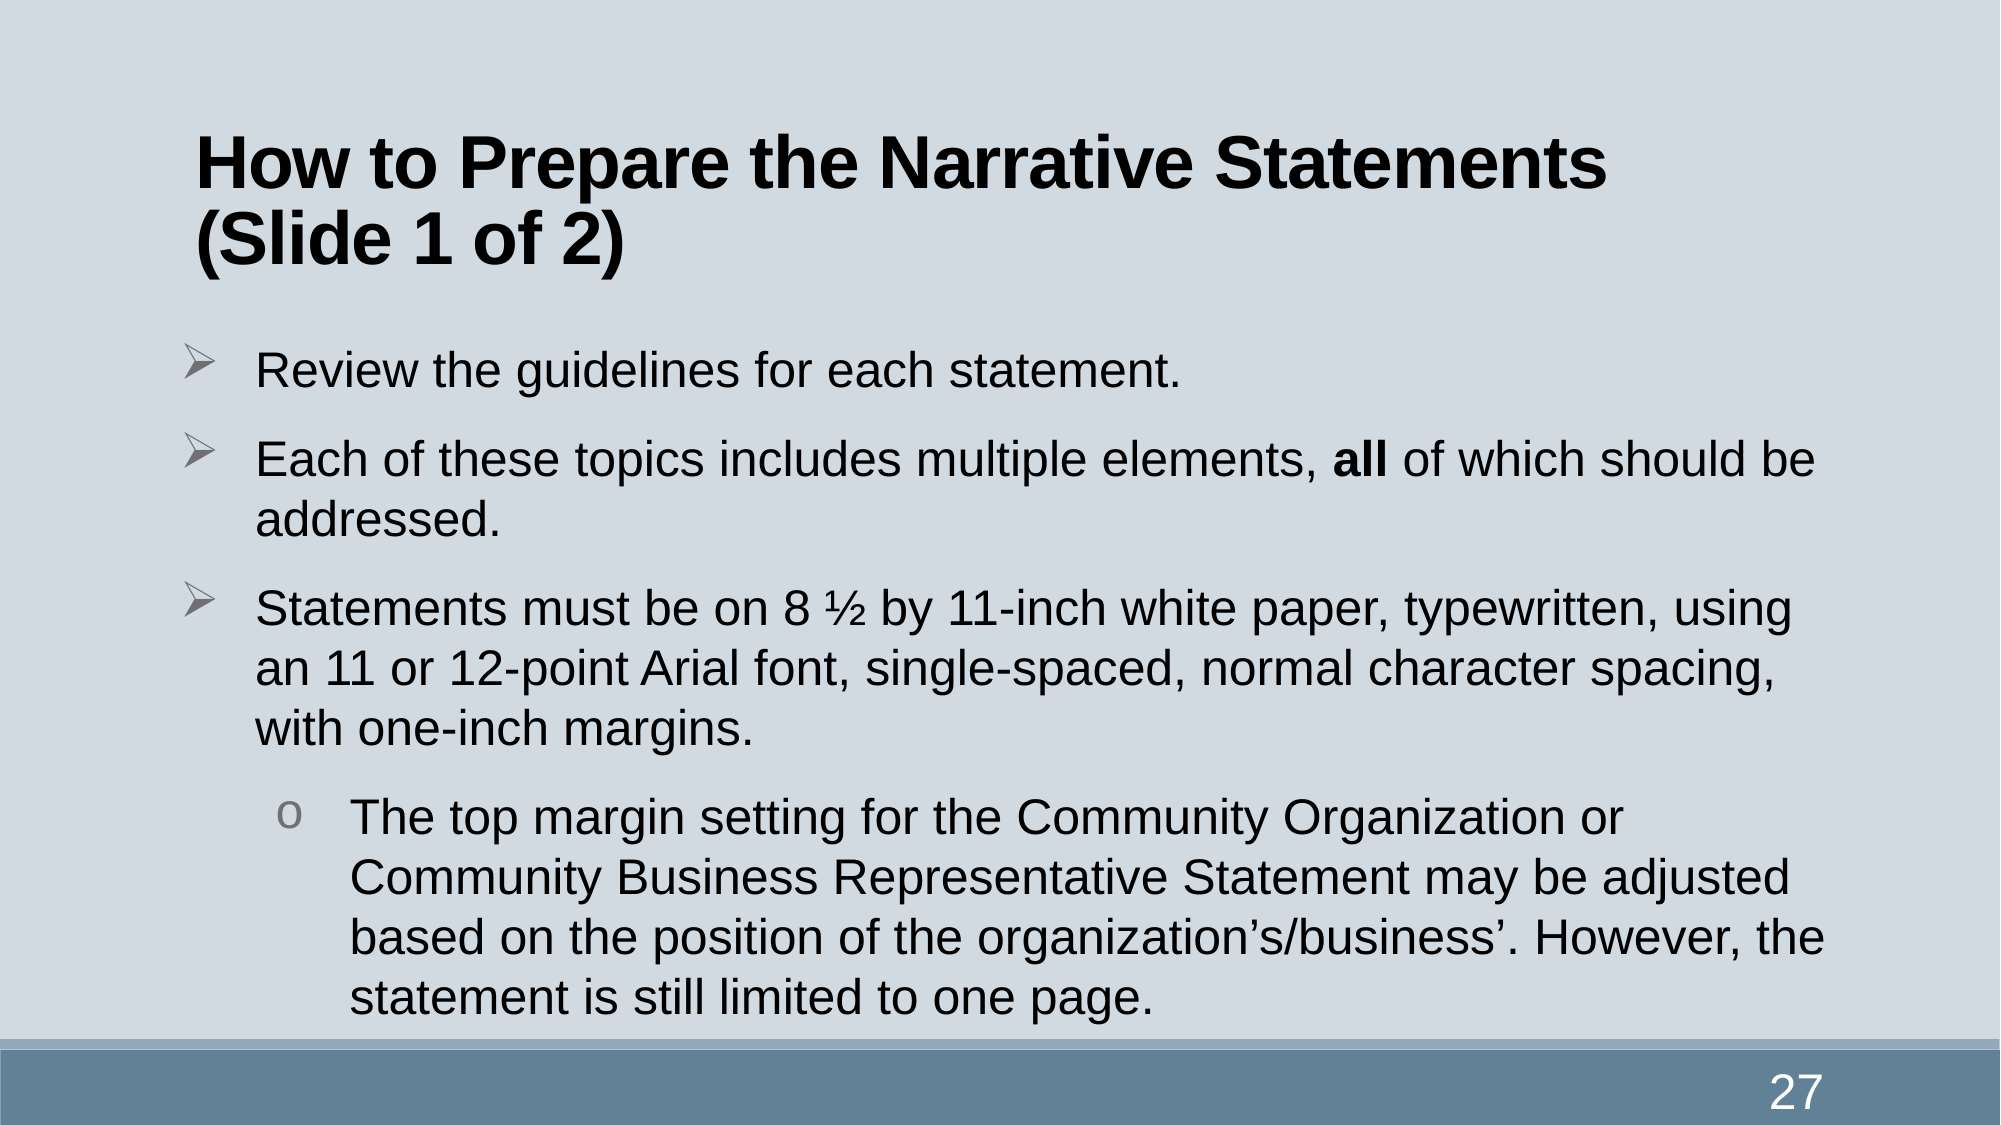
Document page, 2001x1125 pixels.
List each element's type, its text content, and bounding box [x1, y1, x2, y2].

list Review the guidelines for each statement. Each of these topics includes multiple elements, all of which should be addressed. Statements must be on 8 ½ by 11-inch white paper, typewritten, using an 11 or 12-point Arial font, single-spaced, normal character spacing, with one-inch margins. The top margin setting for the Community Organization or Community Business Representative Statement may be adjusted based on the position of the organization’s/business’. However, the statement is still limited to one page. [179, 329, 1840, 1063]
title How to Prepare the Narrative Statements (Slide 1 of 2) [179, 116, 1830, 288]
slide_number 27 [1624, 1059, 1840, 1120]
